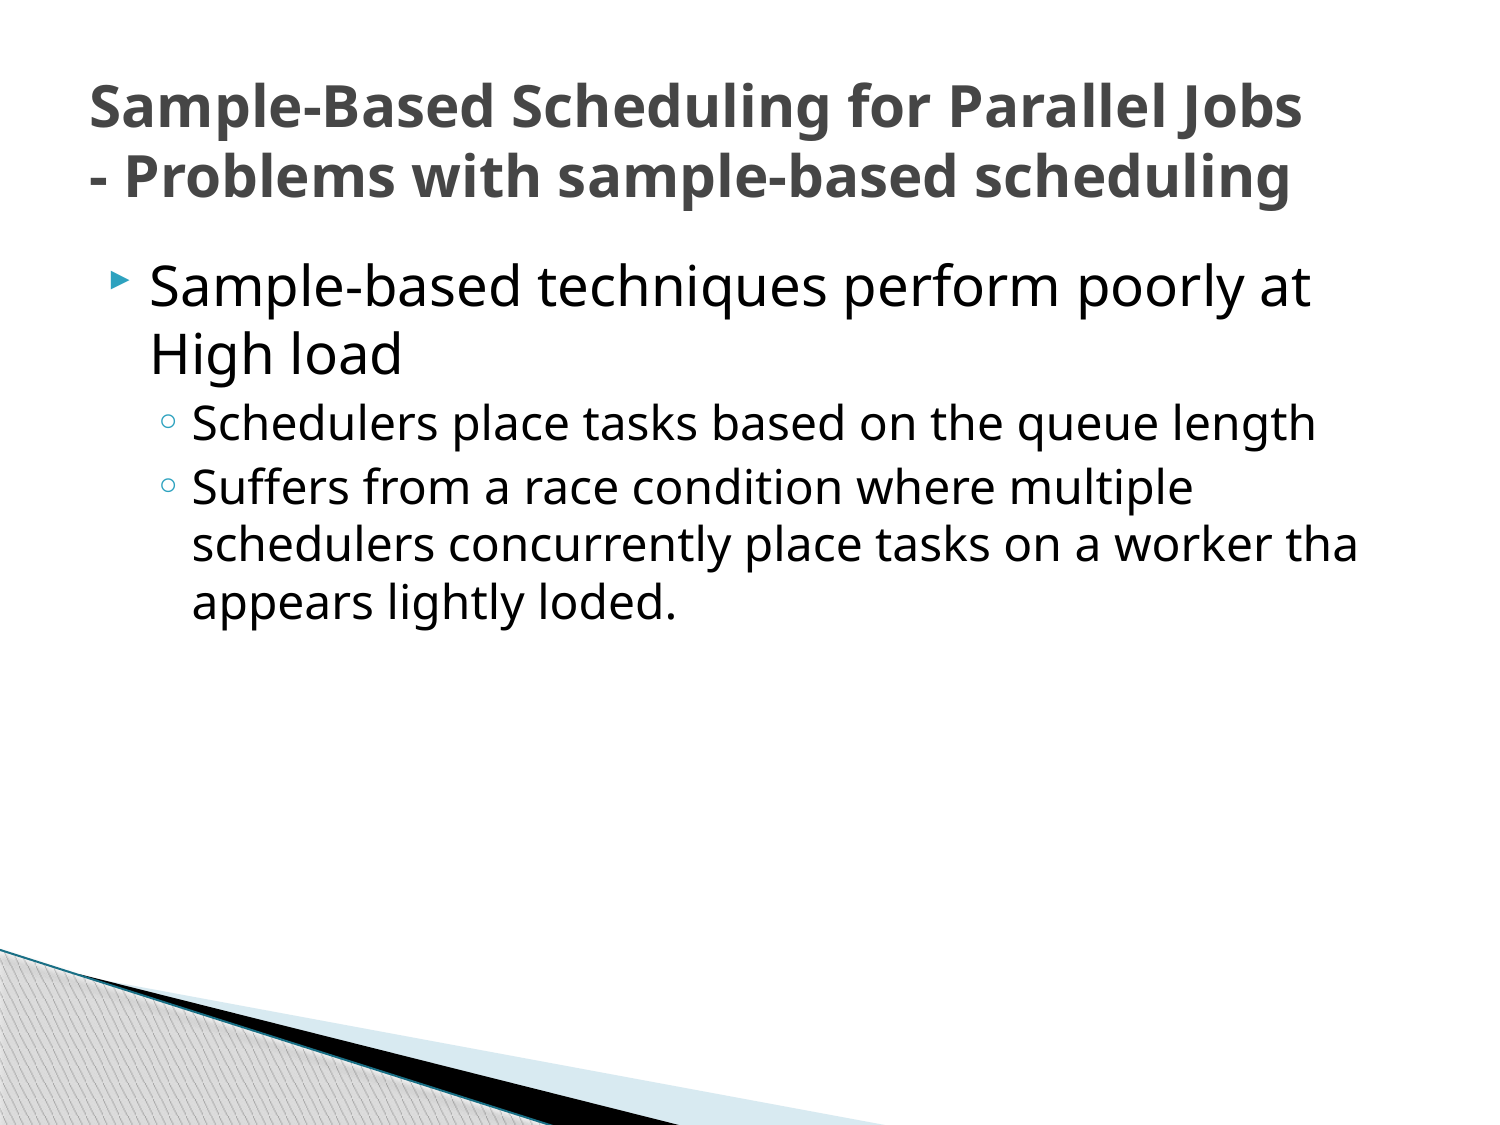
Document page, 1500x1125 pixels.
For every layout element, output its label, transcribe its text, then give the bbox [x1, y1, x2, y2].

list Sample-based techniques perform poorly at High load Schedulers place tasks based on the queue length Suffers from a race condition where multiple schedulers concurrently place tasks on a worker tha appears lightly loded. [75, 243, 1425, 986]
title Sample-Based Scheduling for Parallel Jobs - Problems with sample-based scheduling [75, 45, 1425, 233]
